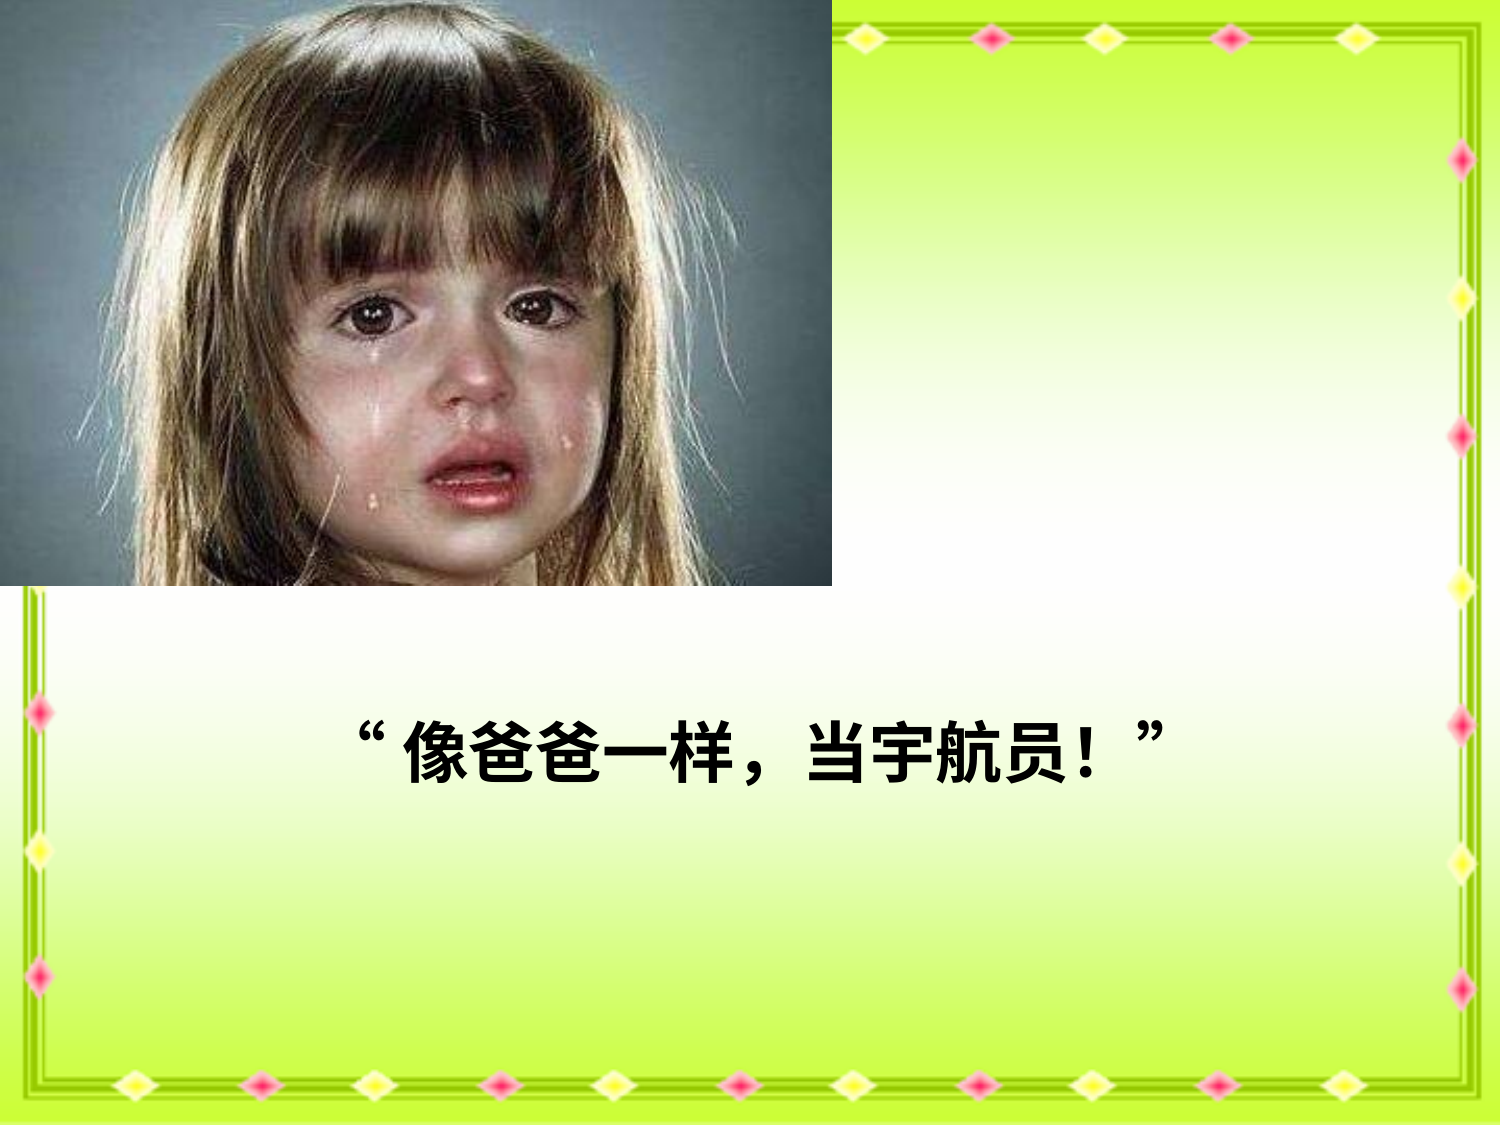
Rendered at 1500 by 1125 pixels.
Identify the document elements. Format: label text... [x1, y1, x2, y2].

text_box “像爸爸一样，当宇航员！” [304, 703, 1301, 888]
picture [0, 0, 1500, 1125]
